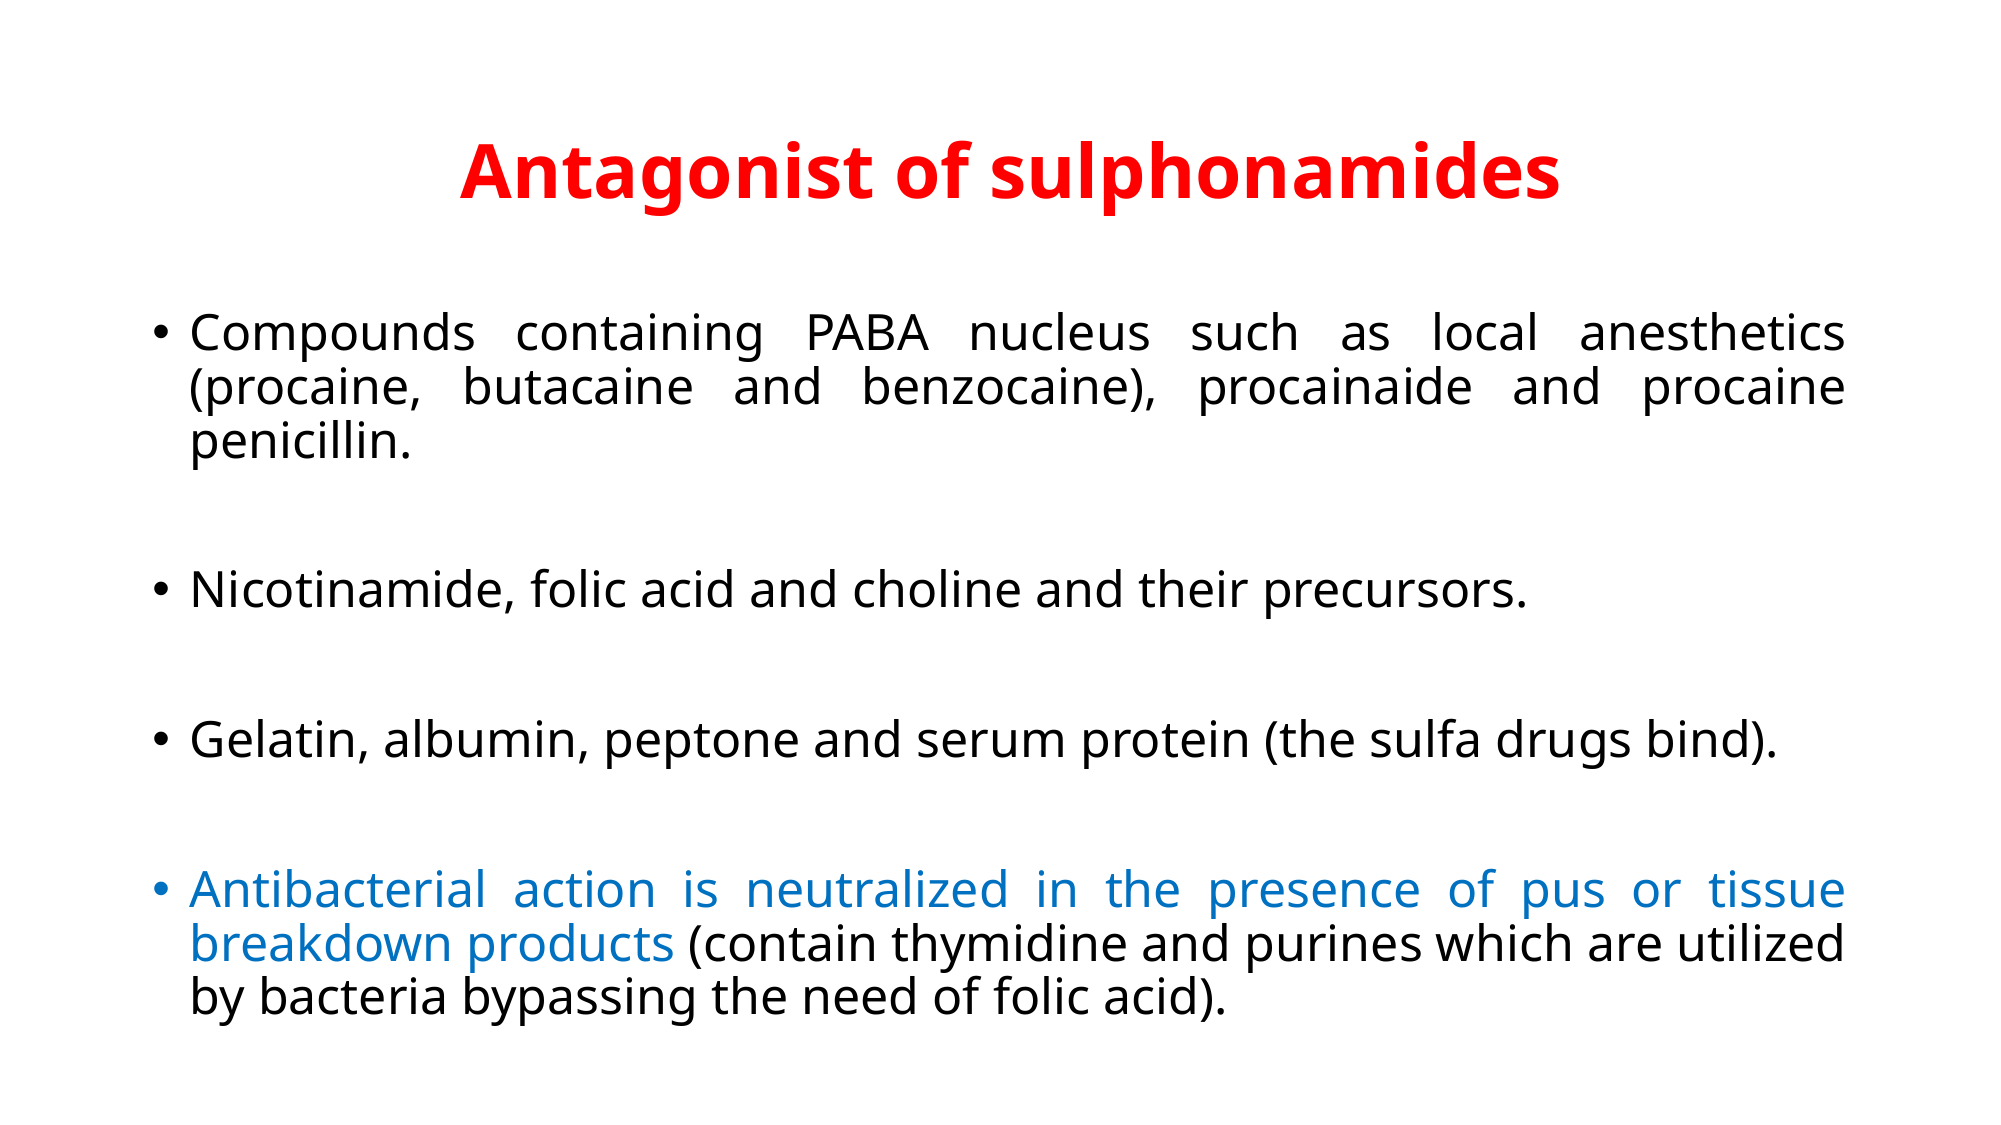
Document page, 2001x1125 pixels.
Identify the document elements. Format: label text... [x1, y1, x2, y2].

title Antagonist of sulphonamides [137, 59, 1863, 278]
list Compounds containing PABA nucleus such as local anesthetics (procaine, butacaine and benzocaine), procainaide and procaine penicillin. Nicotinamide, folic acid and choline and their precursors. Gelatin, albumin, peptone and serum protein (the sulfa drugs bind). Antibacterial action is neutralized in the presence of pus or tissue breakdown products (contain thymidine and purines which are utilized by bacteria bypassing the need of folic acid). [137, 299, 1863, 1098]
